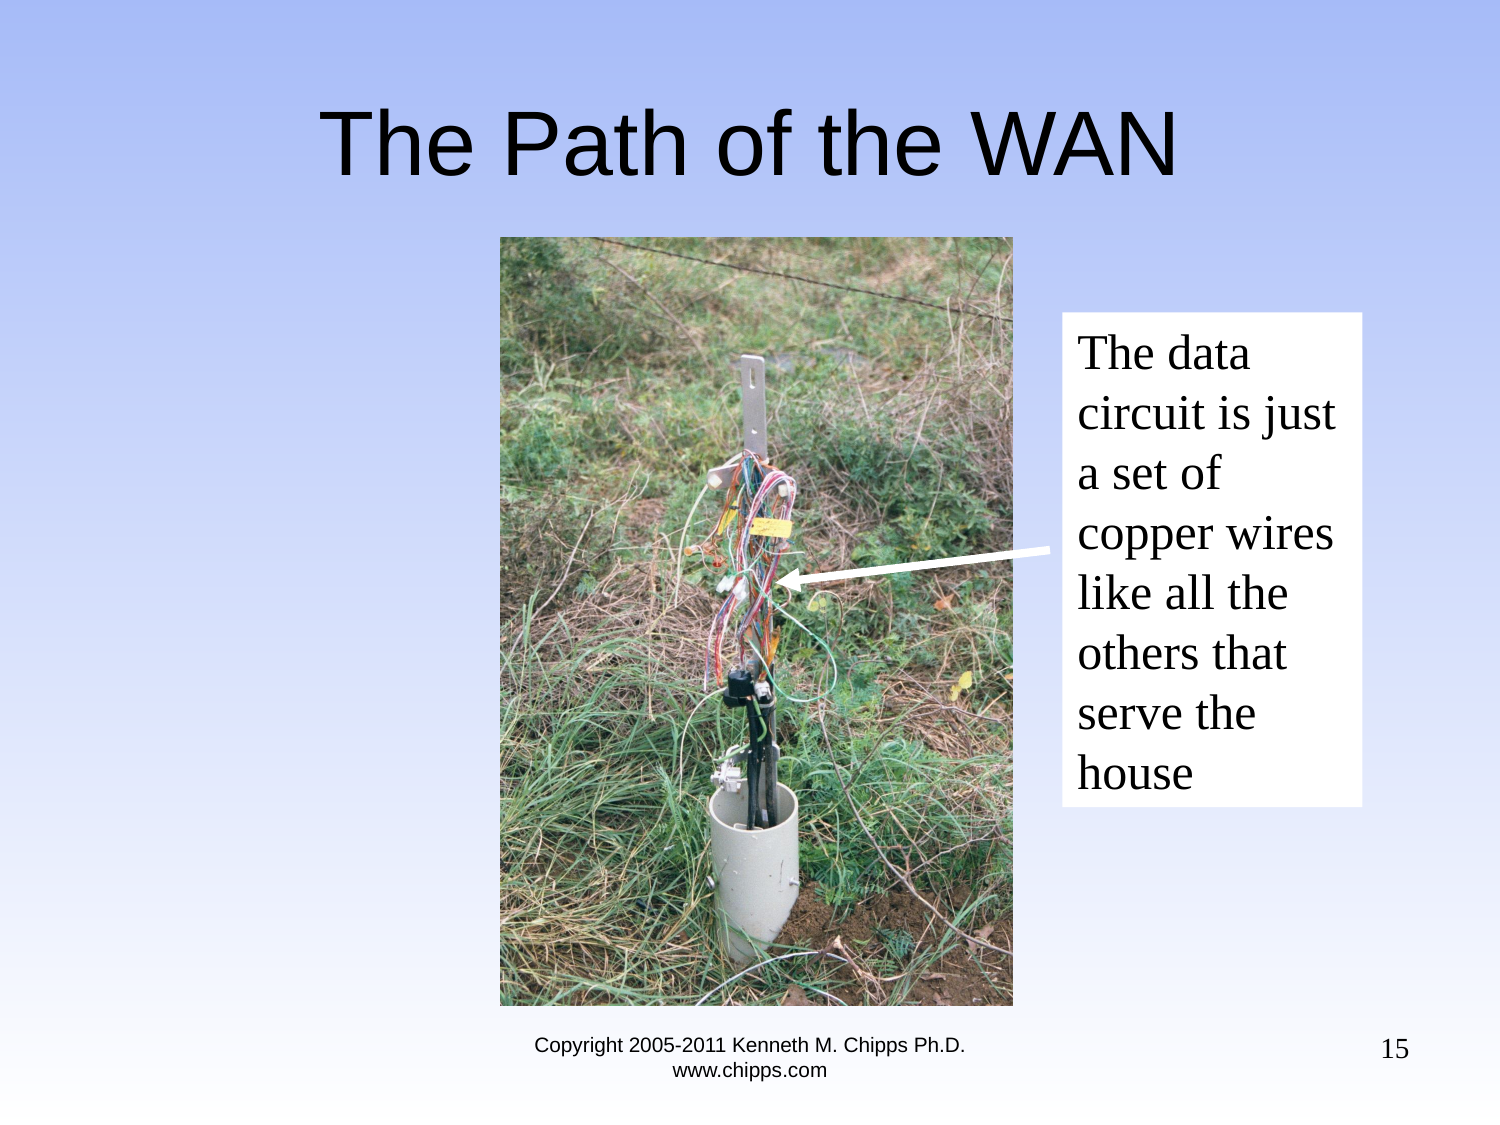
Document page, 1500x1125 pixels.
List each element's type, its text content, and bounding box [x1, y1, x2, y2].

picture [500, 237, 1013, 1006]
title The Path of the WAN [74, 44, 1426, 233]
text_box The data circuit is just a set of copper wires like all the others that serve the house [1062, 312, 1363, 808]
slide_number 15 [1074, 1021, 1426, 1101]
footer Copyright 2005-2011 Kenneth M. Chipps Ph.D. www.chipps.com [449, 1024, 1051, 1103]
